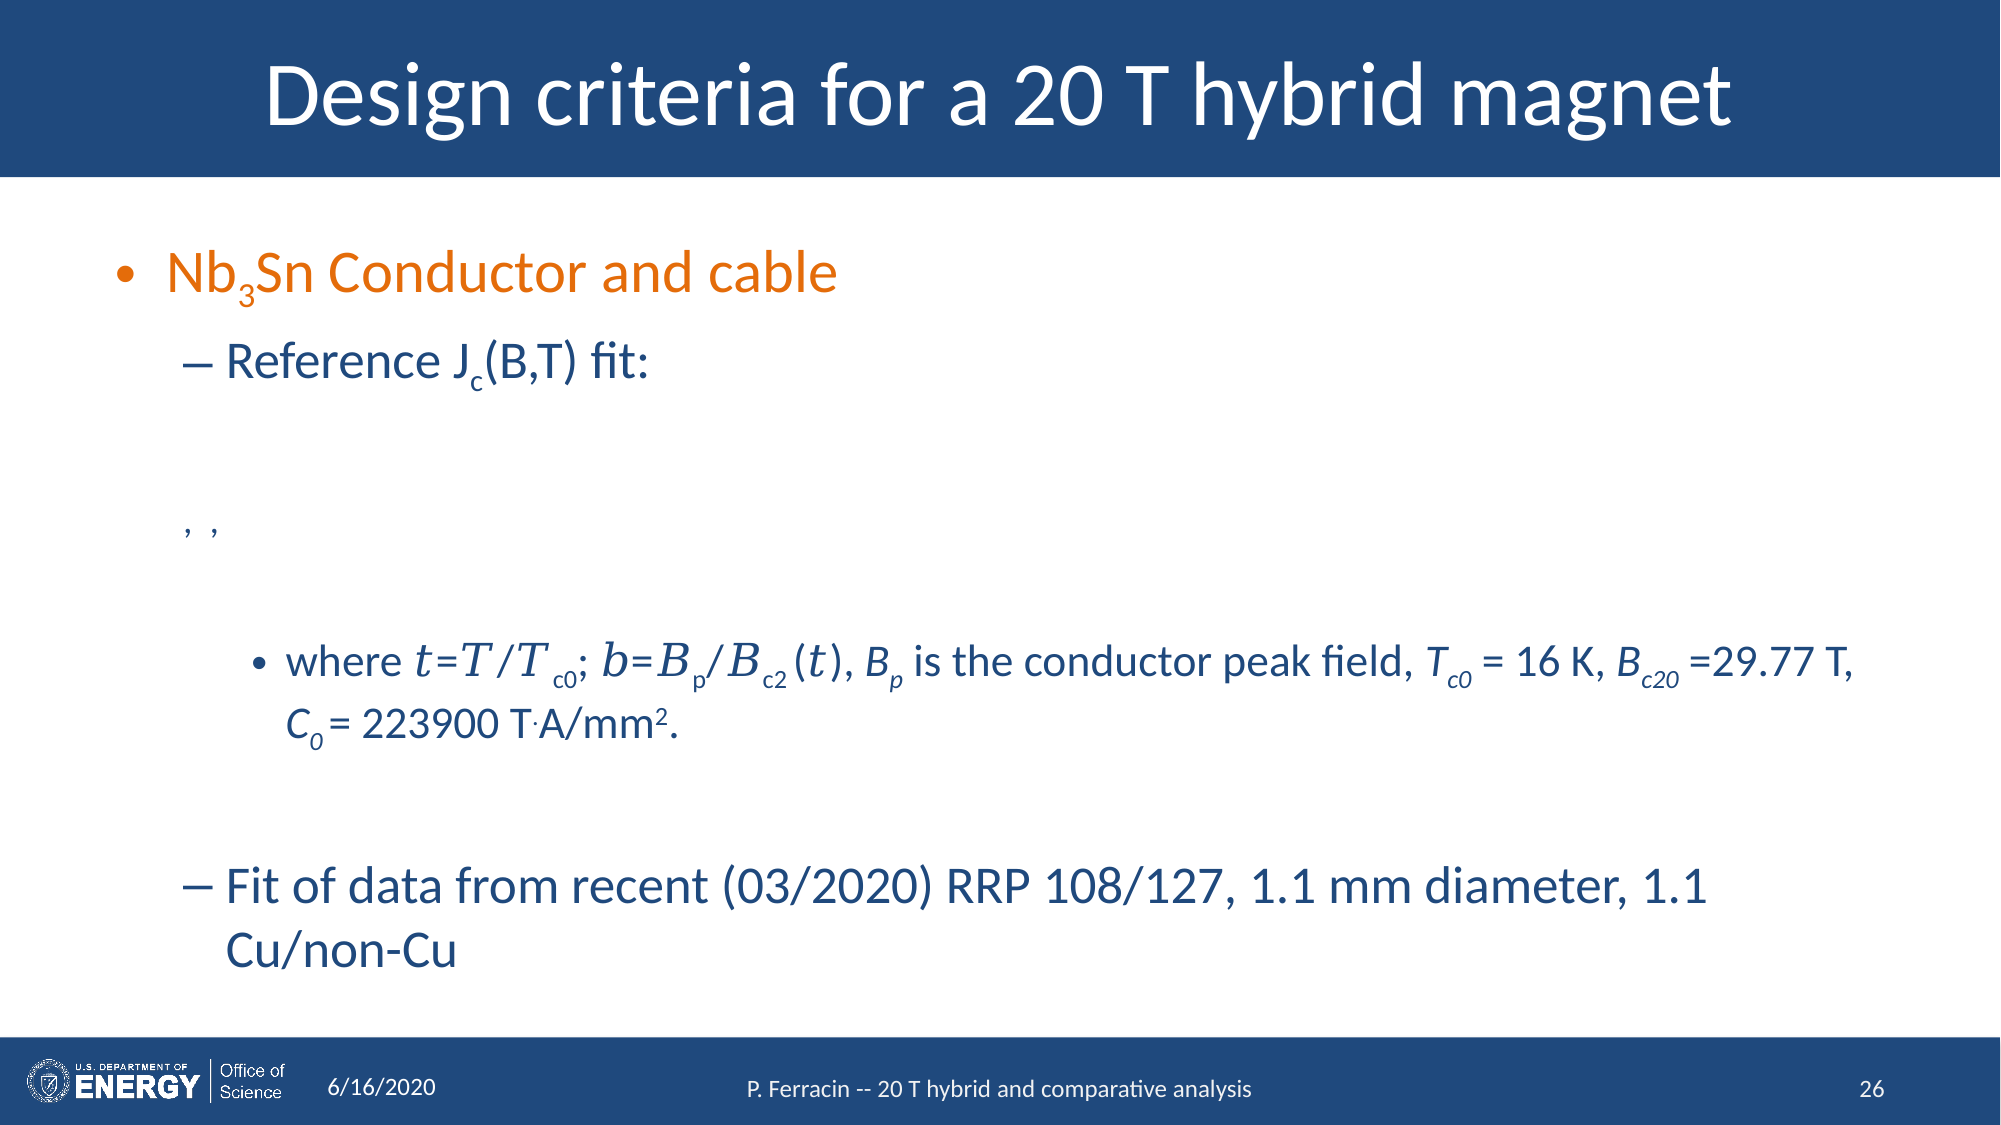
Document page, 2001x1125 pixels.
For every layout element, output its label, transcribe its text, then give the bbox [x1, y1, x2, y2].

footer P. Ferracin -- 20 T hybrid and comparative analysis [562, 1057, 1433, 1118]
slide_number 26 [1433, 1057, 1900, 1118]
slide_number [312, 1055, 567, 1116]
picture [27, 1059, 285, 1103]
title Design criteria for a 20 T hybrid magnet [0, 0, 2000, 178]
